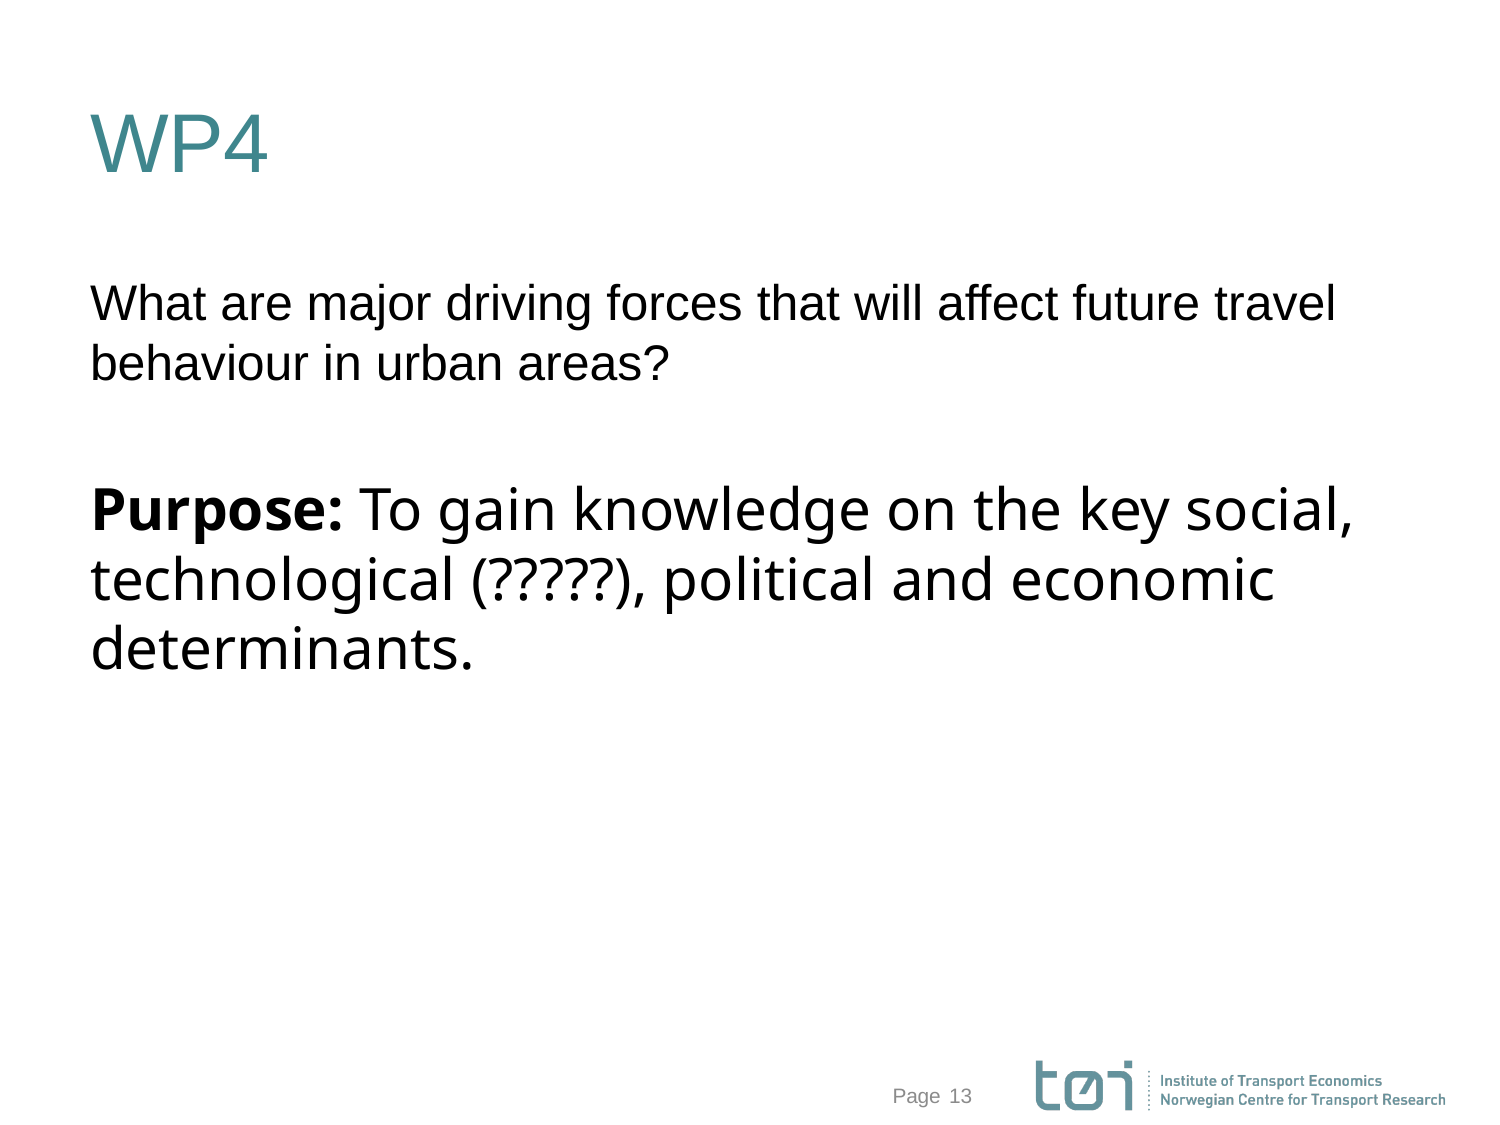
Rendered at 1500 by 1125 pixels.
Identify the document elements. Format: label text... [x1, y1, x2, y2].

title WP4 [75, 45, 1425, 233]
list What are major driving forces that will affect future travel behaviour in urban areas? Purpose: To gain knowledge on the key social, technological (?????), political and economic determinants. [75, 262, 1471, 1005]
slide_number 13 [949, 1073, 1022, 1118]
picture [1033, 1058, 1447, 1111]
